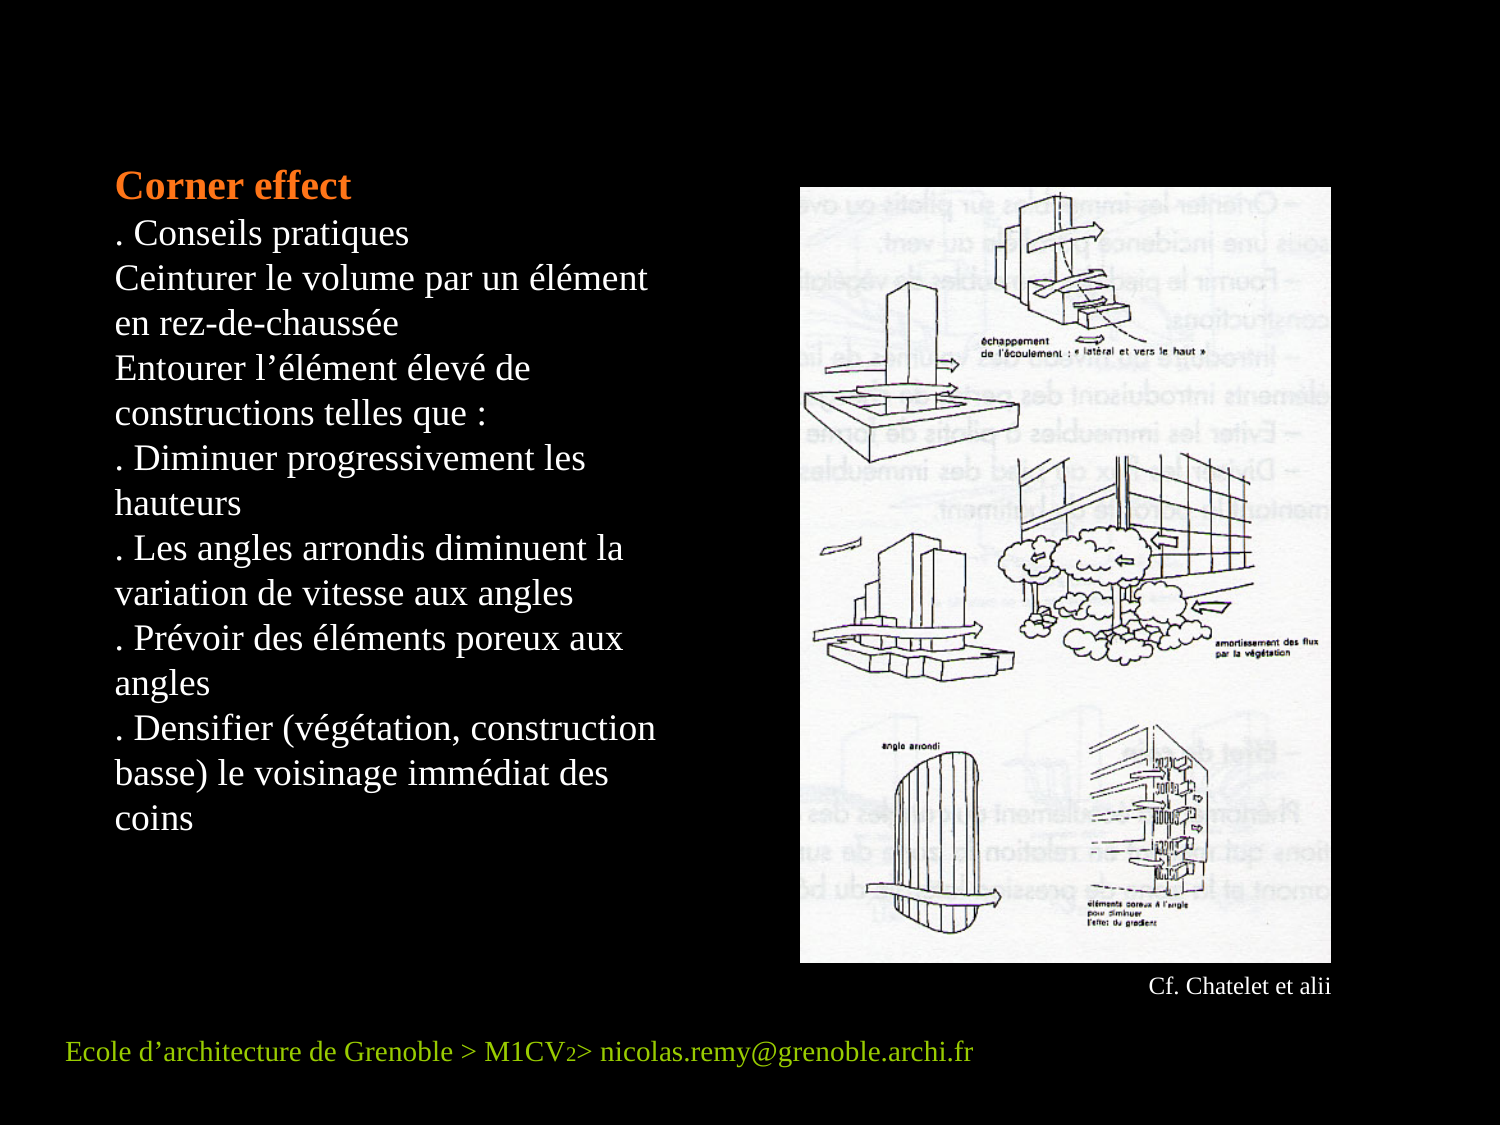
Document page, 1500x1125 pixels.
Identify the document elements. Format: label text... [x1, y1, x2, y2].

text_box Corner effect . Conseils pratiques Ceinturer le volume par un élément en rez-de-chaussée Entourer l’élément élevé de constructions telles que : . Diminuer progressivement les hauteurs . Les angles arrondis diminuent la variation de vitesse aux angles . Prévoir des éléments poreux aux angles . Densifier (végétation, construction basse) le voisinage immédiat des coins [99, 149, 700, 845]
footer Ecole d’architecture de Grenoble > M1CV2> nicolas.remy@grenoble.archi.fr [50, 1025, 1450, 1100]
picture [799, 186, 1332, 963]
text_box Cf. Chatelet et alii [1133, 962, 1347, 1008]
